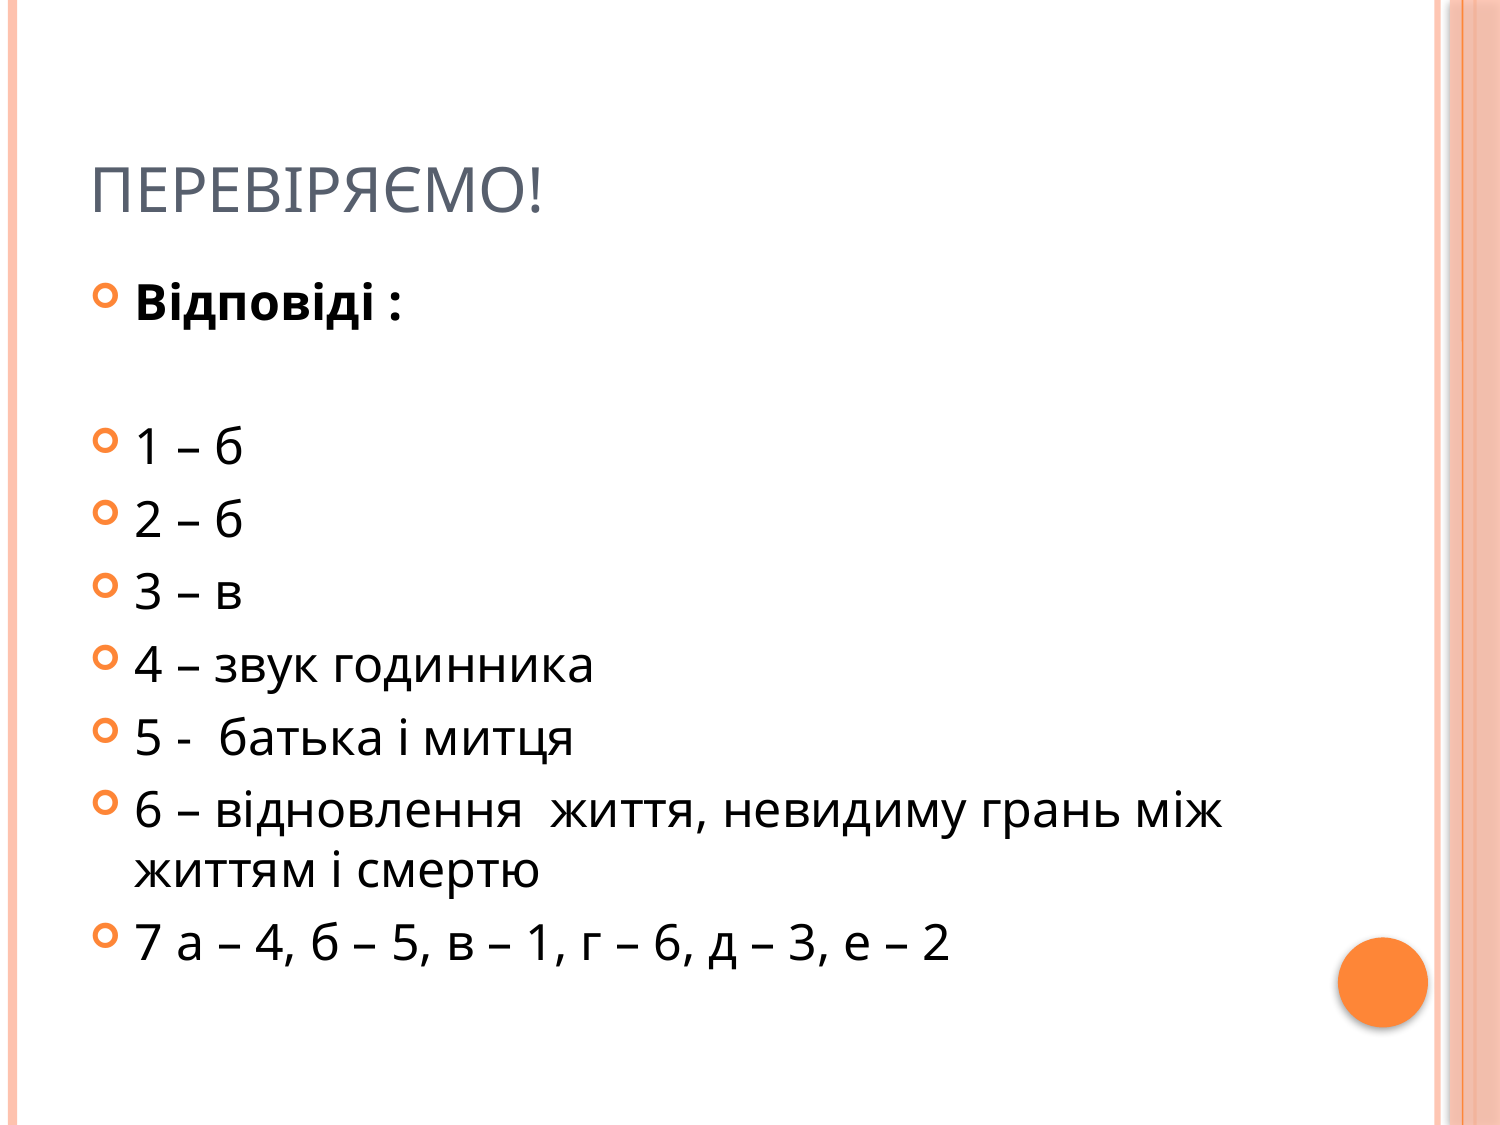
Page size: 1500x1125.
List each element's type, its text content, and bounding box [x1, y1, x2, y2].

list Відповіді : 1 – б 2 – б 3 – в 4 – звук годинника 5 - батька і митця 6 – відновлення життя, невидиму грань між життям і смертю 7 а – 4, б – 5, в – 1, г – 6, д – 3, е – 2 [75, 262, 1300, 1062]
title ПЕРЕВІРЯЄМО! [75, 45, 1300, 233]
